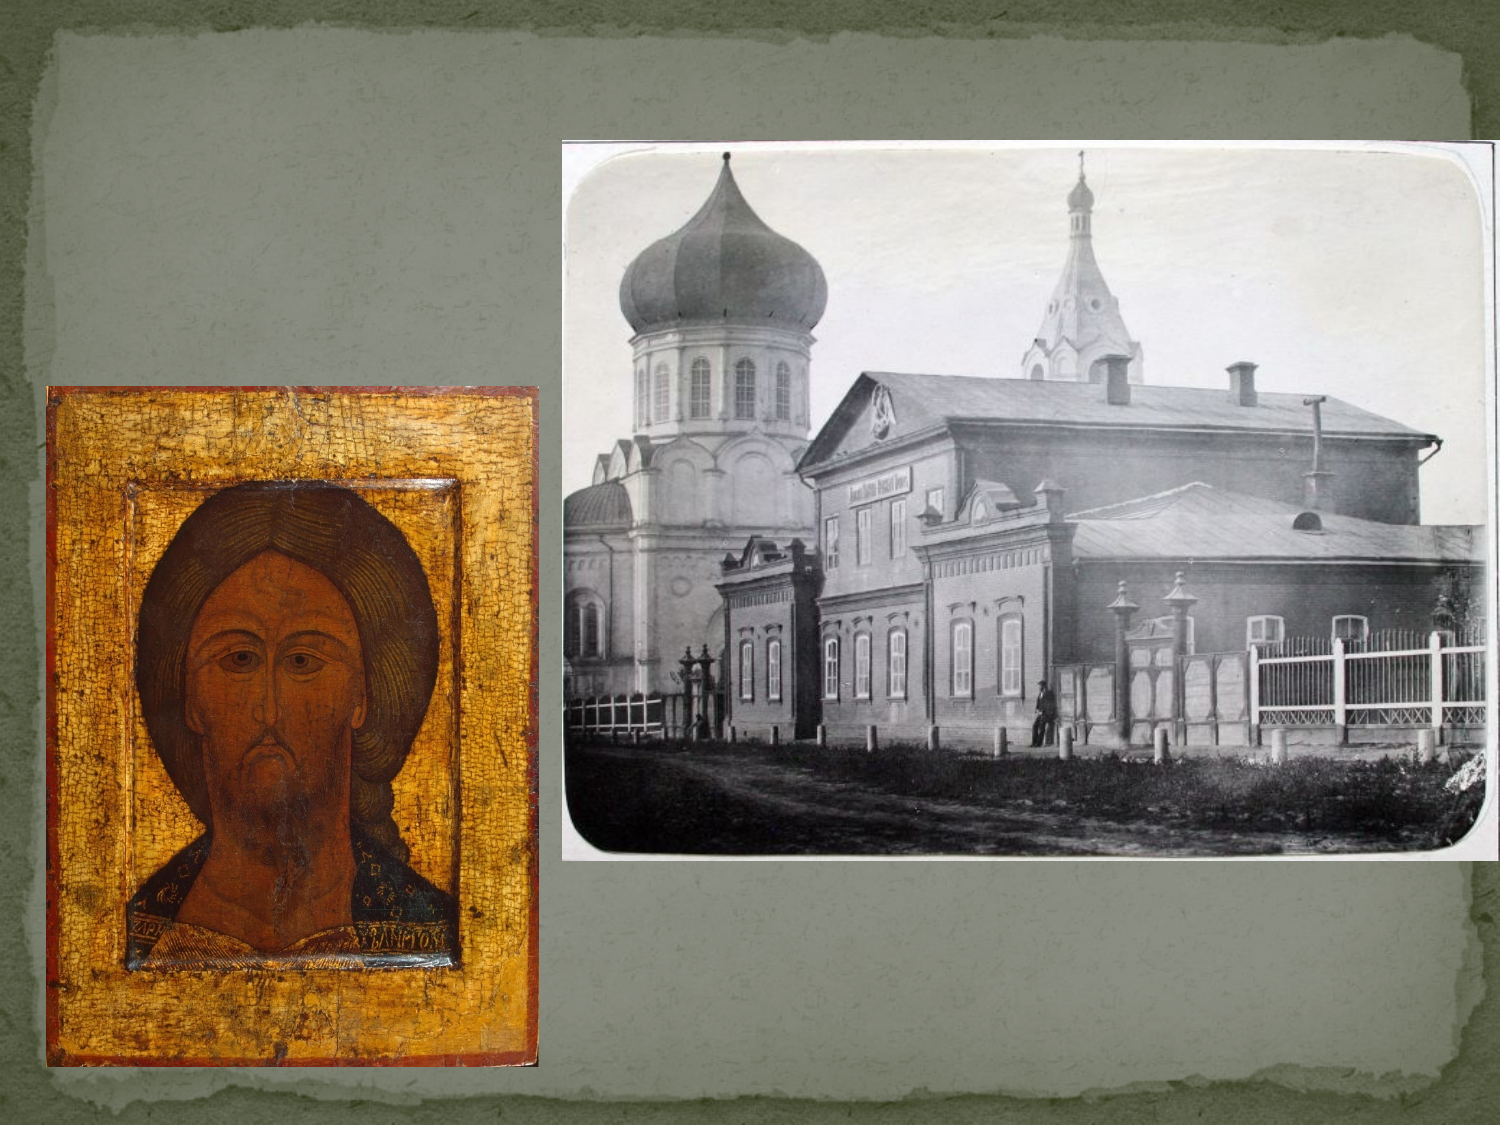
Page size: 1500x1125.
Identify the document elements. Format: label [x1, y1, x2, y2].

list [565, 143, 1498, 859]
picture [46, 386, 540, 1067]
